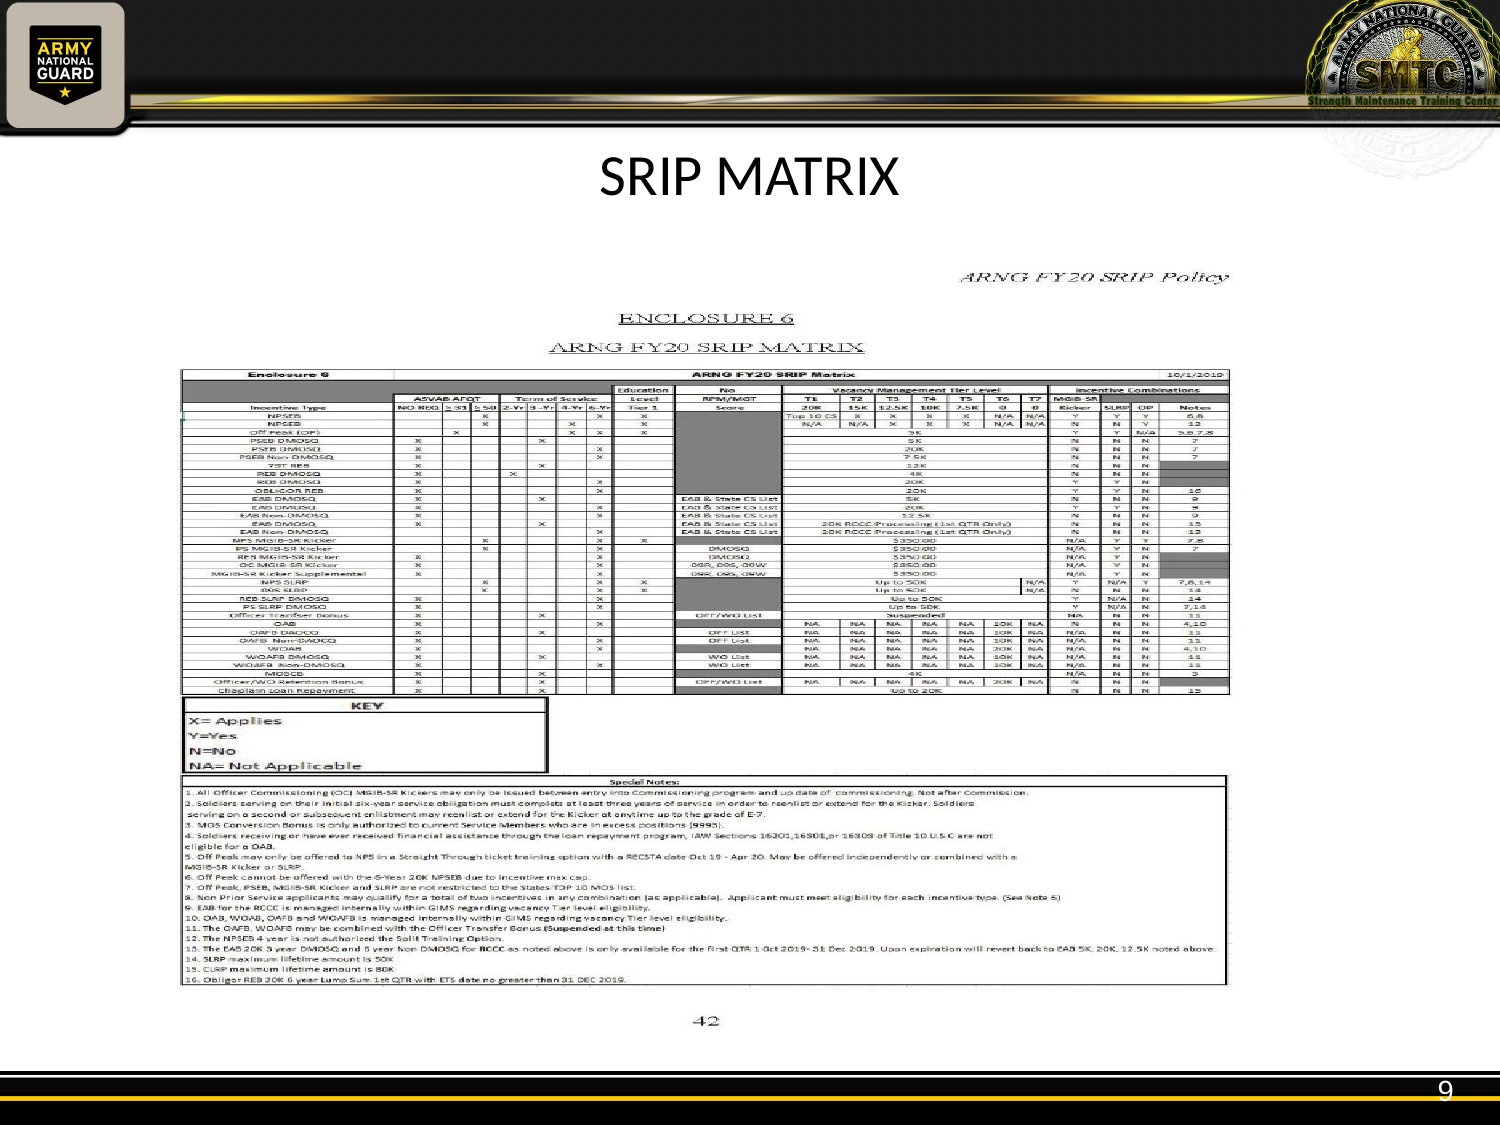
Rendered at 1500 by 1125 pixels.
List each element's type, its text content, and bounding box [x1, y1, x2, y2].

slide_number 9 [1422, 1065, 1500, 1125]
title SRIP MATRIX [75, 129, 1425, 233]
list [74, 232, 1423, 1066]
picture [0, 0, 1500, 1125]
